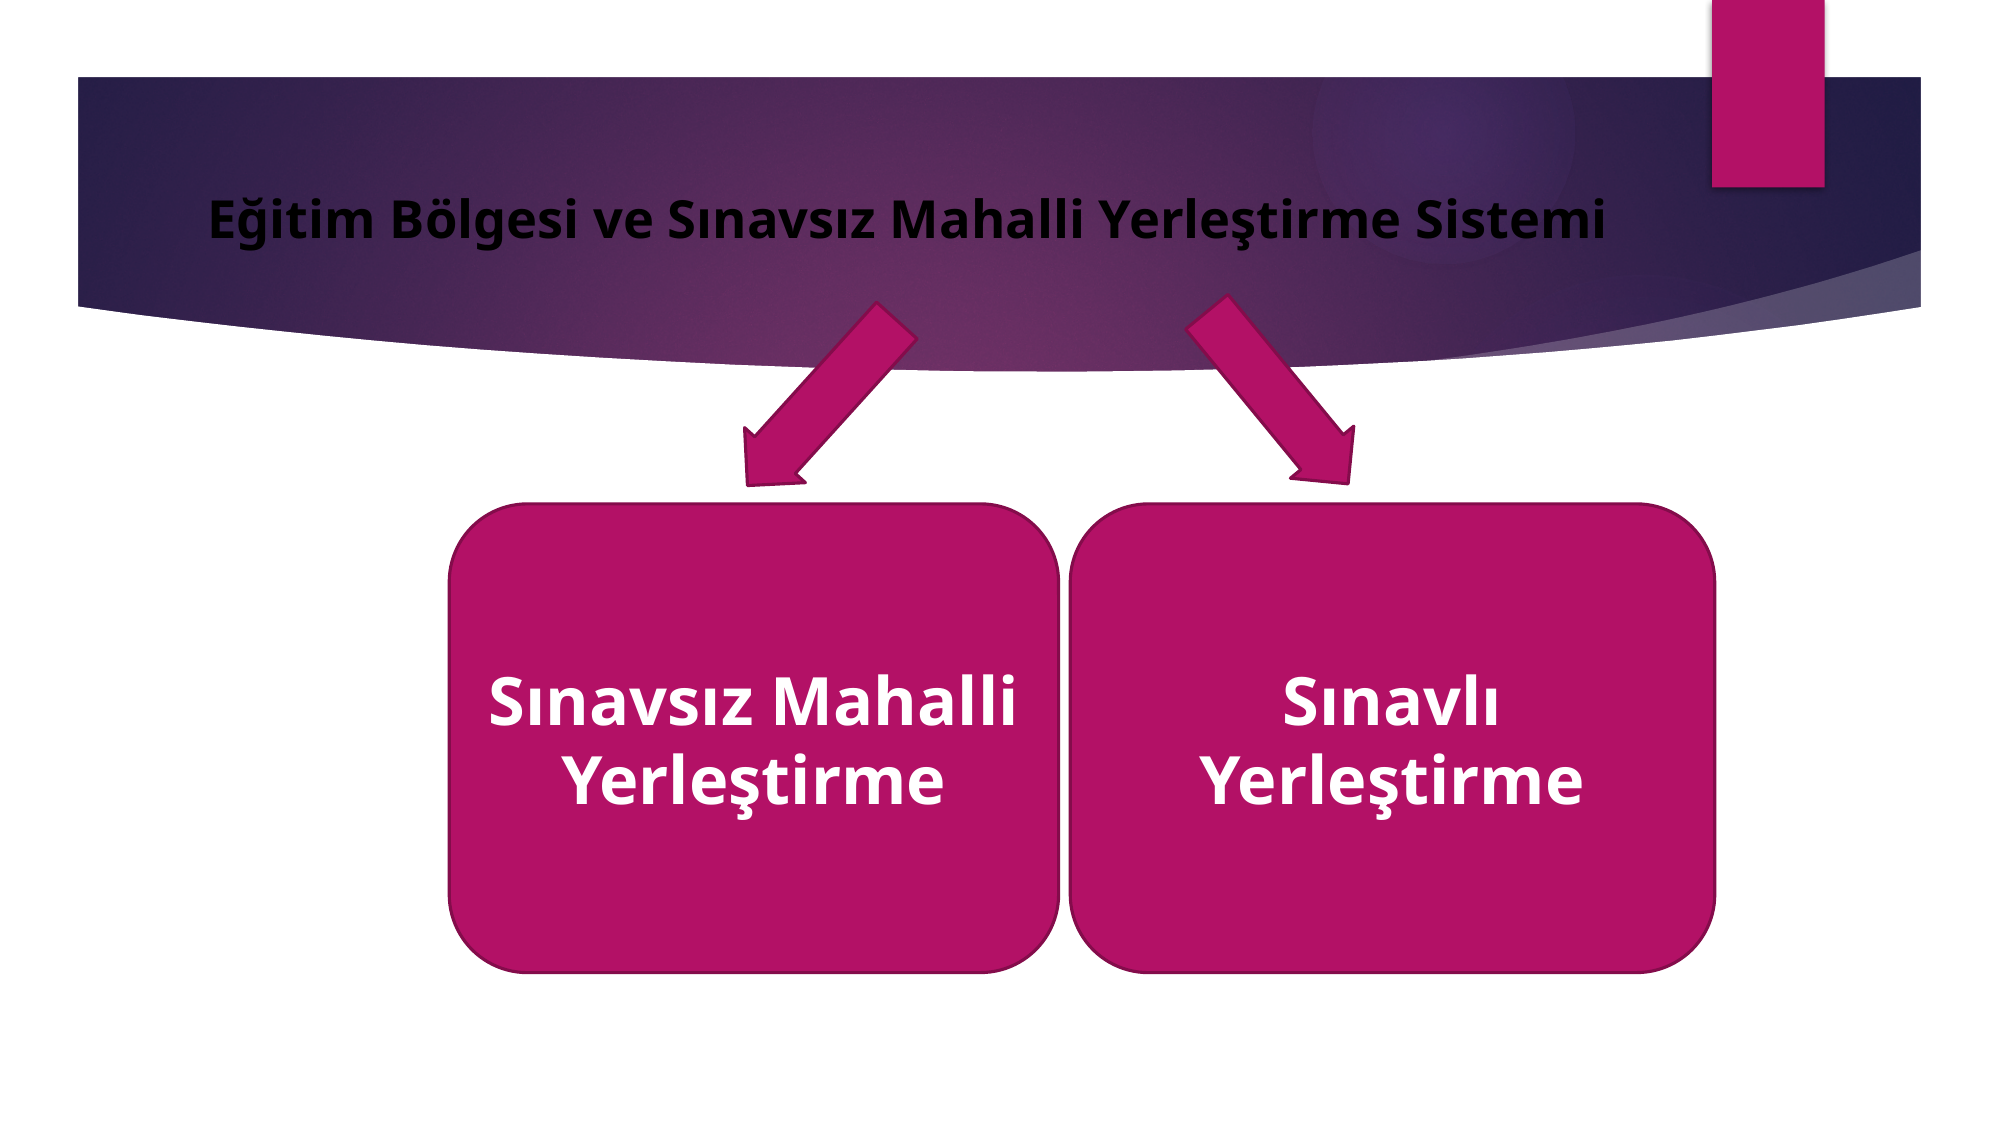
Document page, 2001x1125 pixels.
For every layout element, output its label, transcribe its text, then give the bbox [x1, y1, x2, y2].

title Eğitim Bölgesi ve Sınavsız Mahalli Yerleştirme Sistemi [189, 159, 1627, 276]
text_box [743, 300, 919, 488]
text_box [1184, 293, 1356, 486]
text_box Sınavlı Yerleştirme [1068, 502, 1717, 975]
text_box Sınavsız Mahalli Yerleştirme [447, 502, 1061, 975]
